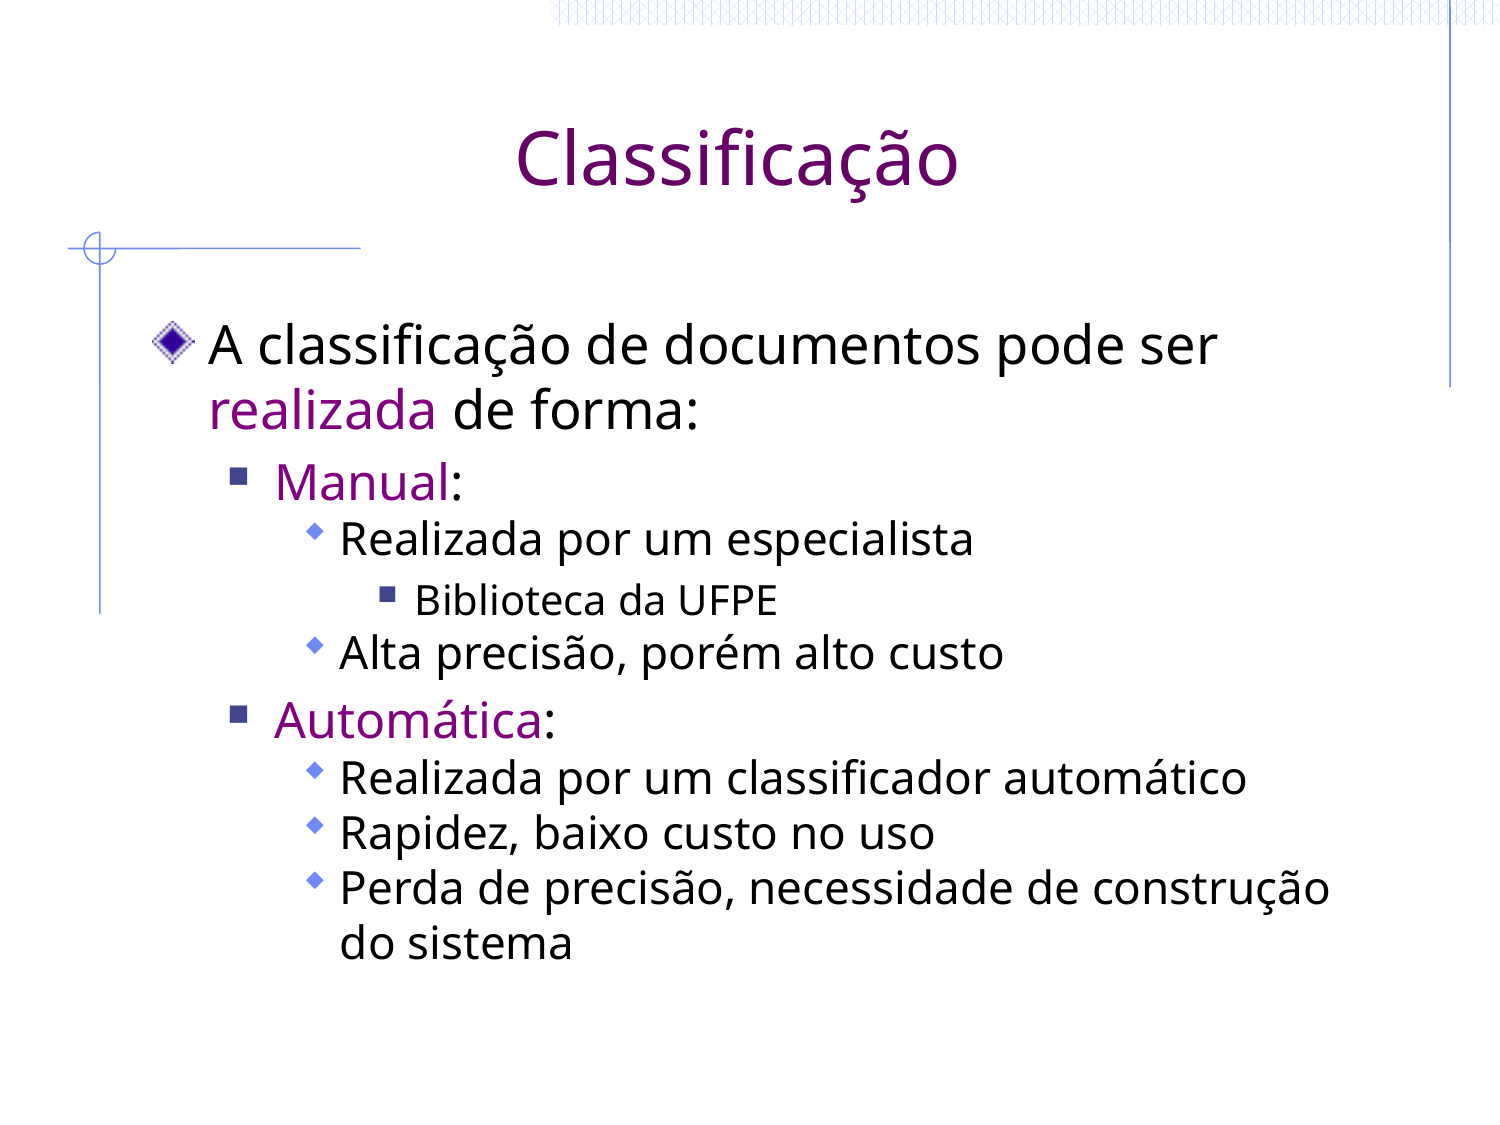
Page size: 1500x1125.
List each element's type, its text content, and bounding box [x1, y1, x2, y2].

list A classificação de documentos pode ser realizada de forma: Manual: Realizada por um especialista Biblioteca da UFPE Alta precisão, porém alto custo Automática: Realizada por um classificador automático Rapidez, baixo custo no uso Perda de precisão, necessidade de construção do sistema [137, 302, 1413, 1036]
picture [152, 321, 195, 364]
title Classificação [99, 67, 1376, 209]
